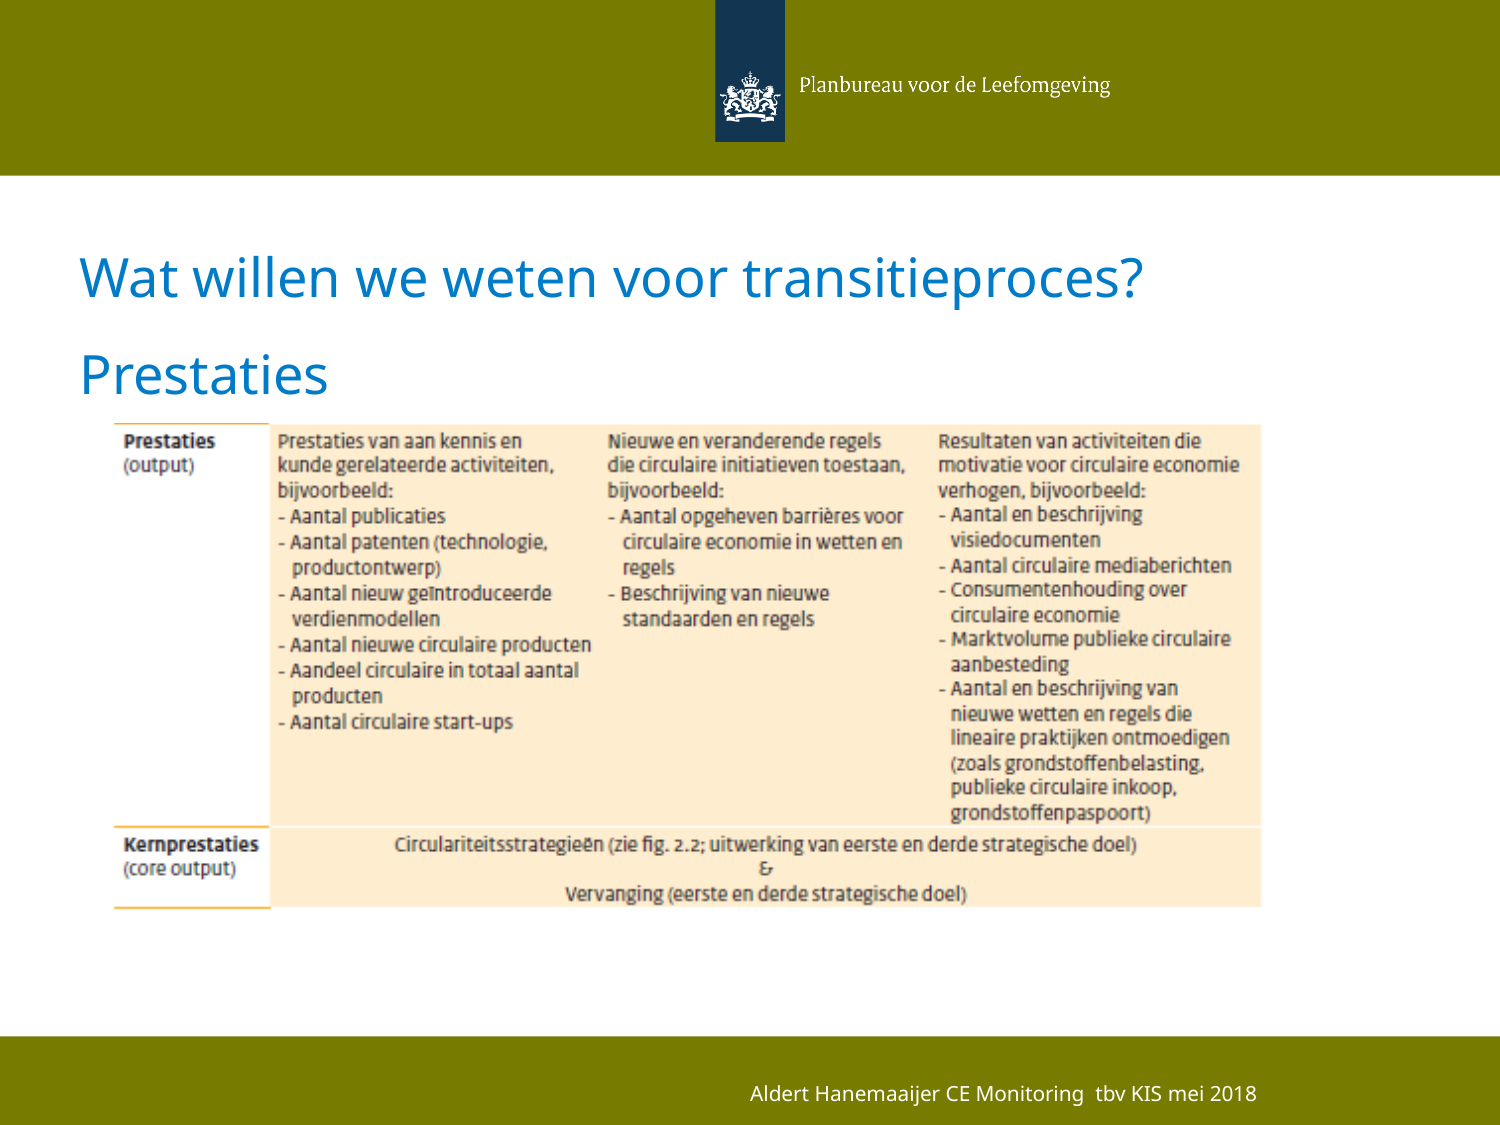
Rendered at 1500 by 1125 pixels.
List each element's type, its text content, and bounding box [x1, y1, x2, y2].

footer Aldert Hanemaaijer CE Monitoring tbv KIS mei 2018 [750, 1080, 1421, 1105]
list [79, 423, 1301, 942]
picture [243, 0, 1257, 189]
title Wat willen we weten voor transitieproces? Prestaties [79, 210, 1421, 284]
